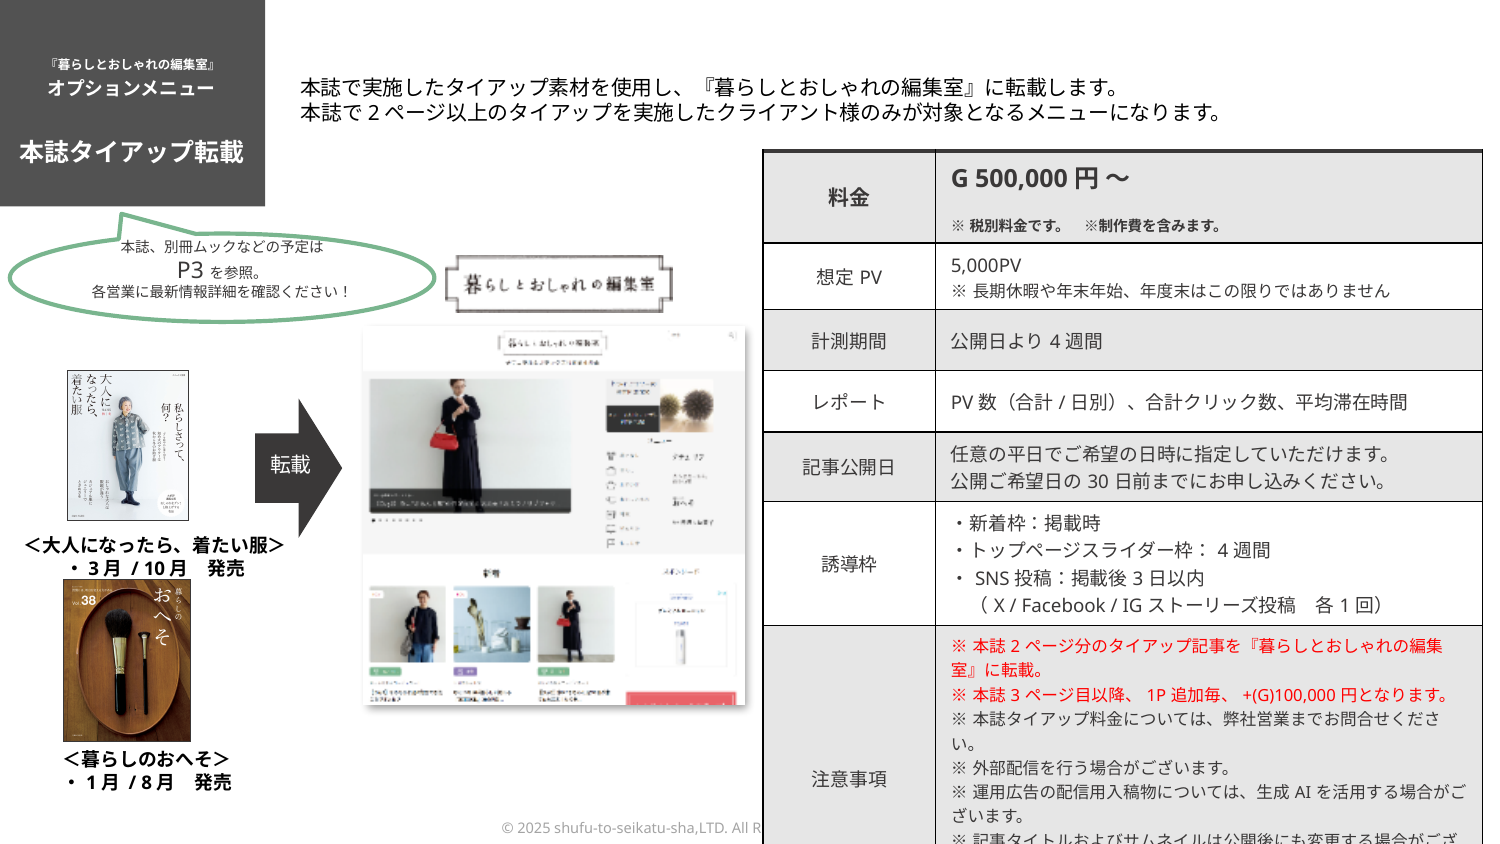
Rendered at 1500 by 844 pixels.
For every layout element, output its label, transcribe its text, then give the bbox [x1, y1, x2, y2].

text_box 本誌タイアップ転載 [17, 134, 247, 149]
text_box 本誌で実施したタイアップ素材を使用し、『暮らしとおしゃれの編集室』に転載します。 本誌で2ページ以上のタイアップを実施したクライアント様のみが対象となるメニューになります。 [297, 68, 1323, 125]
slide_number 32 [1483, 817, 1489, 844]
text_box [1, 150, 1483, 817]
text_box [0, 0, 266, 150]
picture [66, 370, 189, 521]
picture [62, 579, 191, 742]
text_box 『暮らしとおしゃれの編集室』 オプションメニュー [43, 52, 222, 99]
